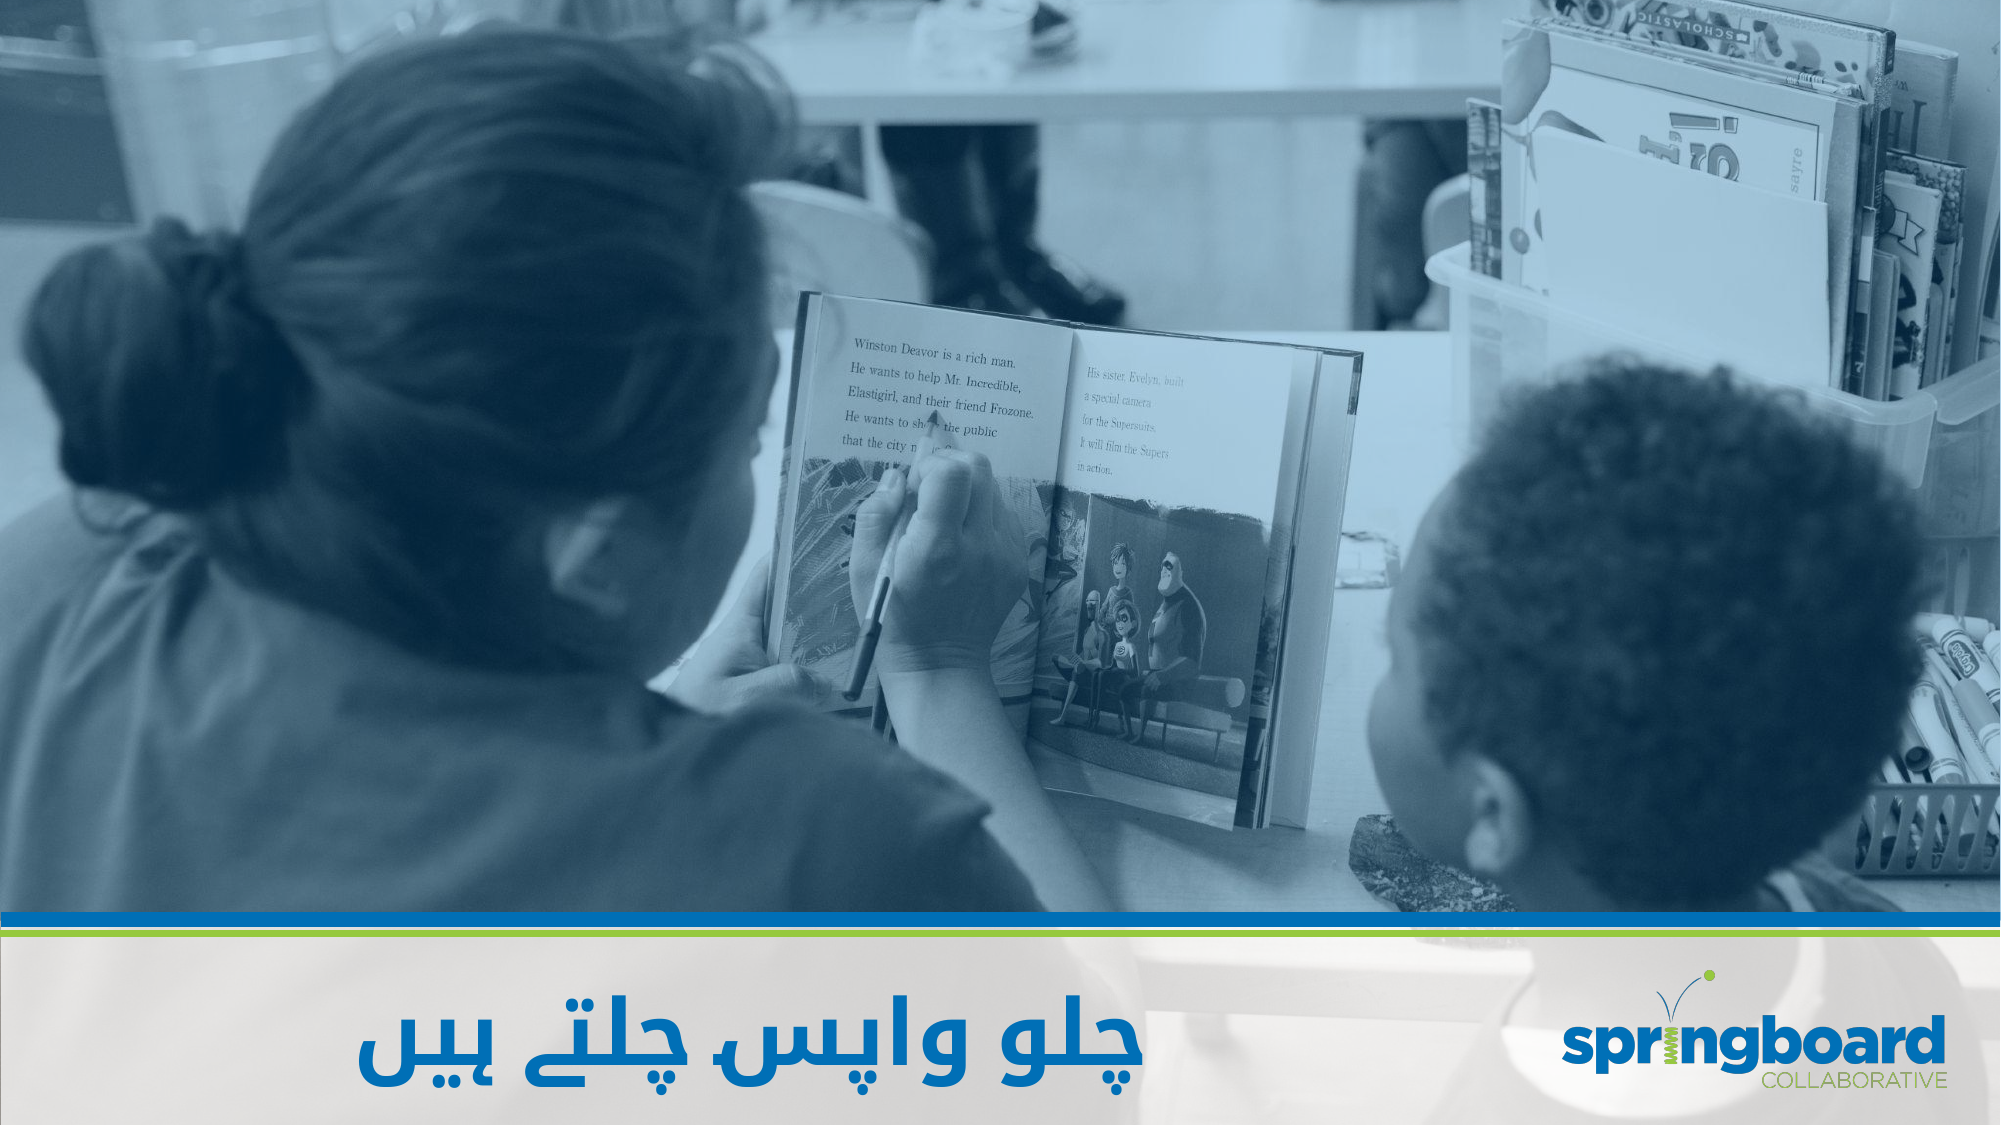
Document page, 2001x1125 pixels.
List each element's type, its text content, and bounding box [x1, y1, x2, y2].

picture [1562, 970, 1947, 1088]
title چلو واپس چلتے ہیں [0, 983, 1502, 1076]
picture [0, 0, 2000, 912]
